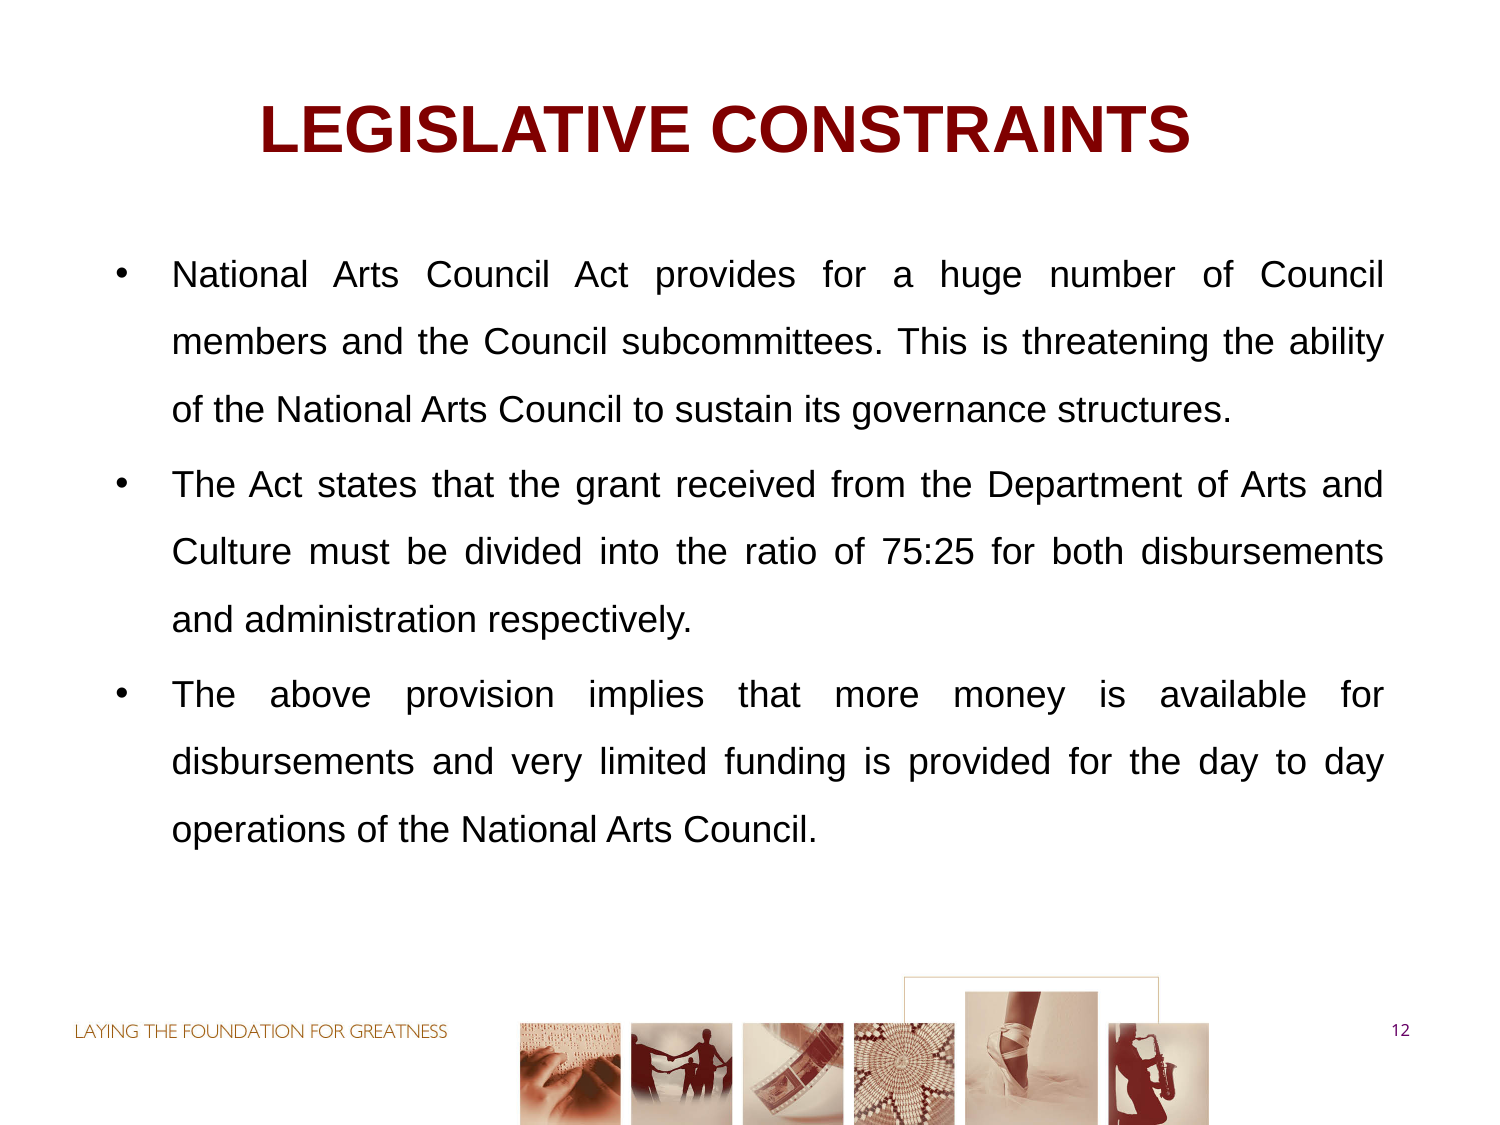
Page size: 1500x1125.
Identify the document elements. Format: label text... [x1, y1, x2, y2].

list National Arts Council Act provides for a huge number of Council members and the Council subcommittees. This is threatening the ability of the National Arts Council to sustain its governance structures. The Act states that the grant received from the Department of Arts and Culture must be divided into the ratio of 75:25 for both disbursements and administration respectively. The above provision implies that more money is available for disbursements and very limited funding is provided for the day to day operations of the National Arts Council. [100, 219, 1400, 933]
title LEGISLATIVE CONSTRAINTS [41, 78, 1449, 173]
slide_number 12 [1325, 1012, 1425, 1073]
picture [12, 941, 1253, 1125]
